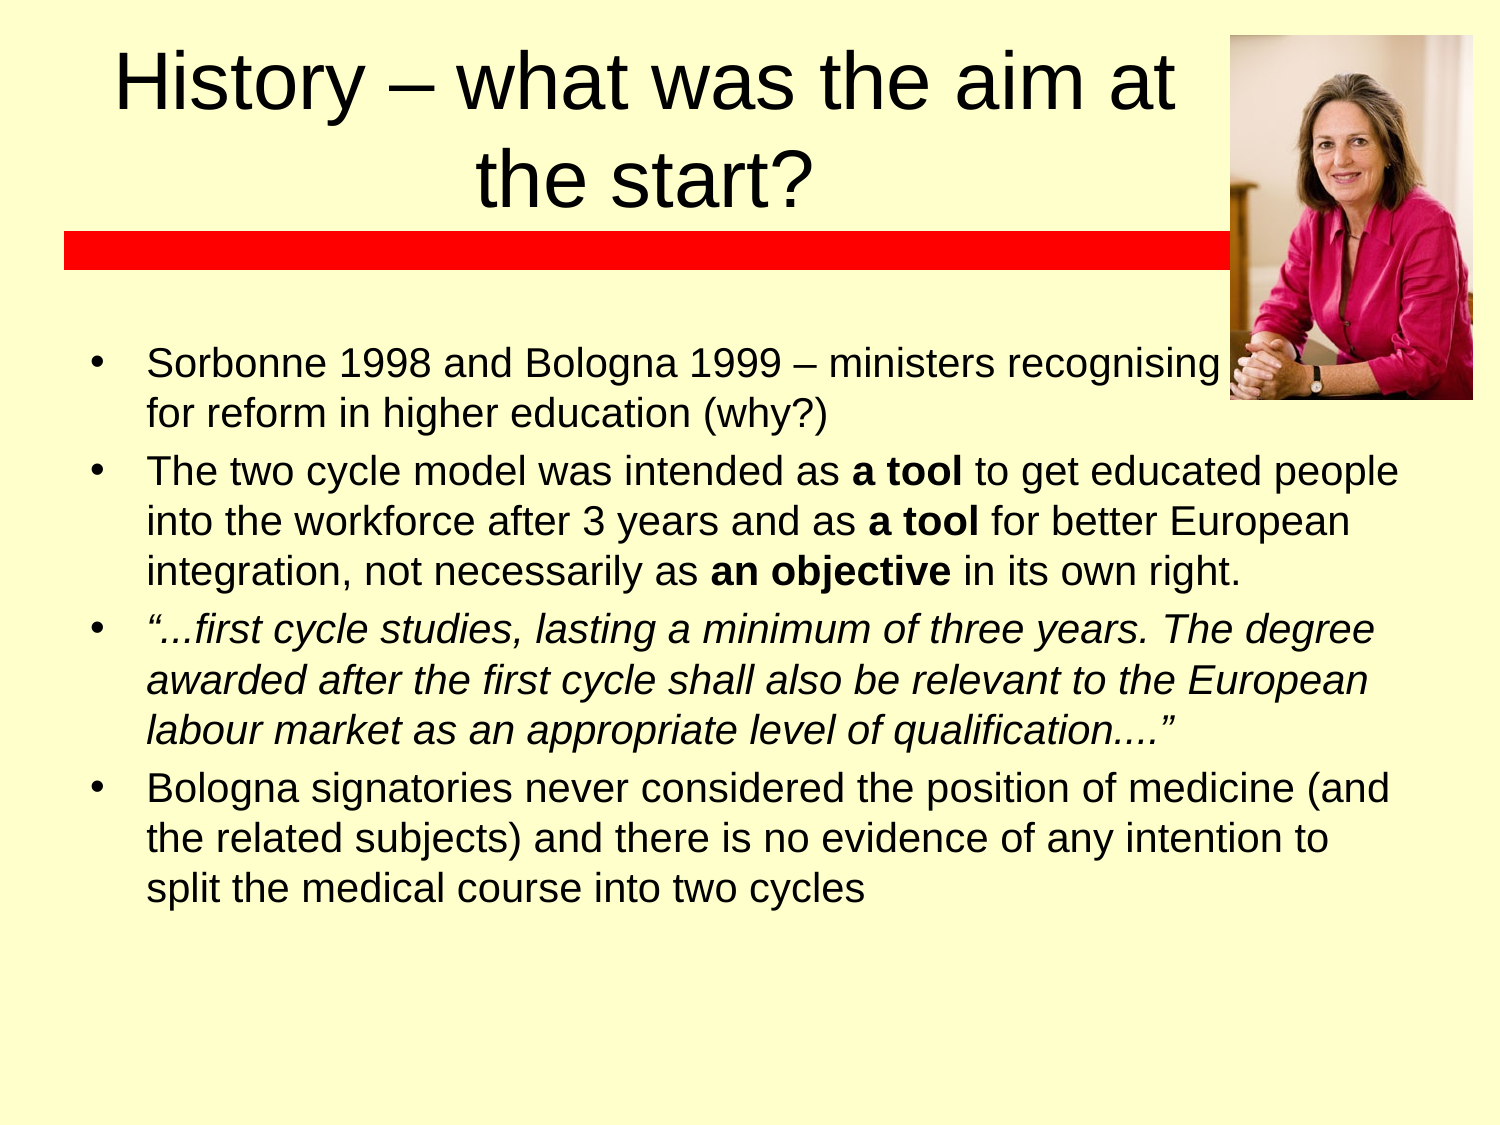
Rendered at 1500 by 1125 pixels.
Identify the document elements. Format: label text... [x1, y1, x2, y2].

title History – what was the aim at the start? [75, 19, 1425, 232]
list Sorbonne 1998 and Bologna 1999 – ministers recognising the need for reform in higher education (why?) The two cycle model was intended as a tool to get educated people into the workforce after 3 years and as a tool for better European integration, not necessarily as an objective in its own right. “...first cycle studies, lasting a minimum of three years. The degree awarded after the first cycle shall also be relevant to the European labour market as an appropriate level of qualification....” Bologna signatories never considered the position of medicine (and the related subjects) and there is no evidence of any intention to split the medical course into two cycles [75, 328, 1425, 1005]
picture [1230, 34, 1473, 400]
